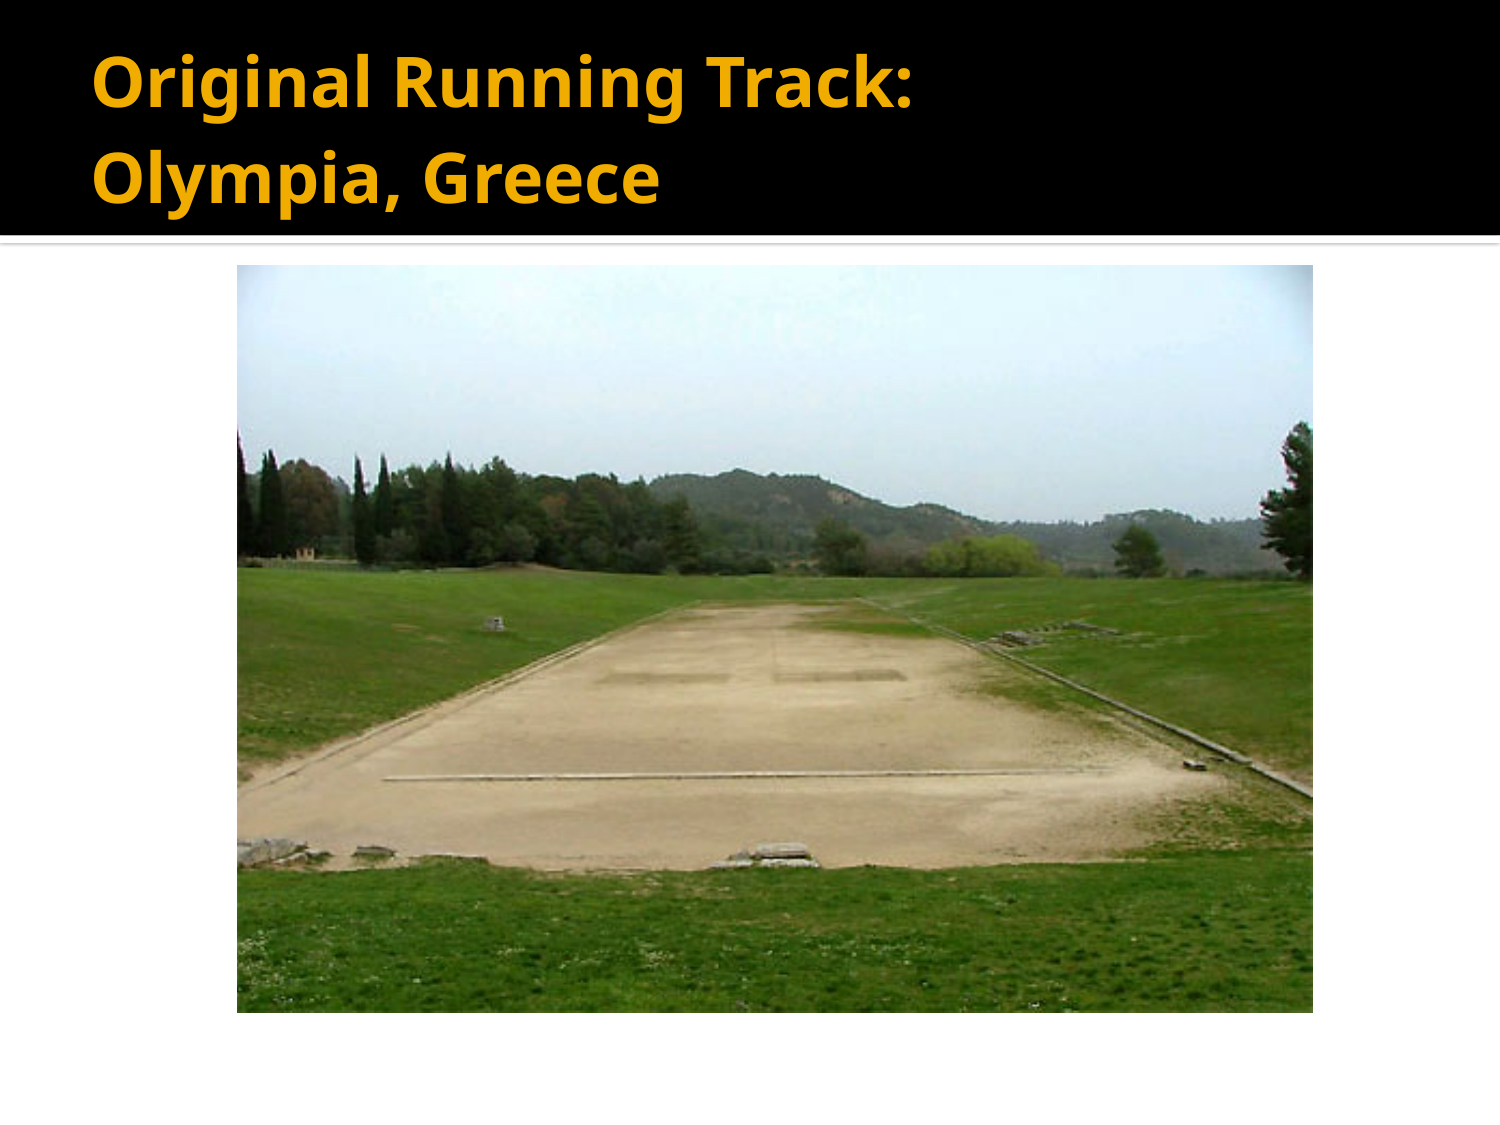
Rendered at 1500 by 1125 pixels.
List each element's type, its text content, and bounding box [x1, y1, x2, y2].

title Original Running Track: Olympia, Greece [75, 25, 1425, 231]
picture [237, 265, 1313, 1013]
